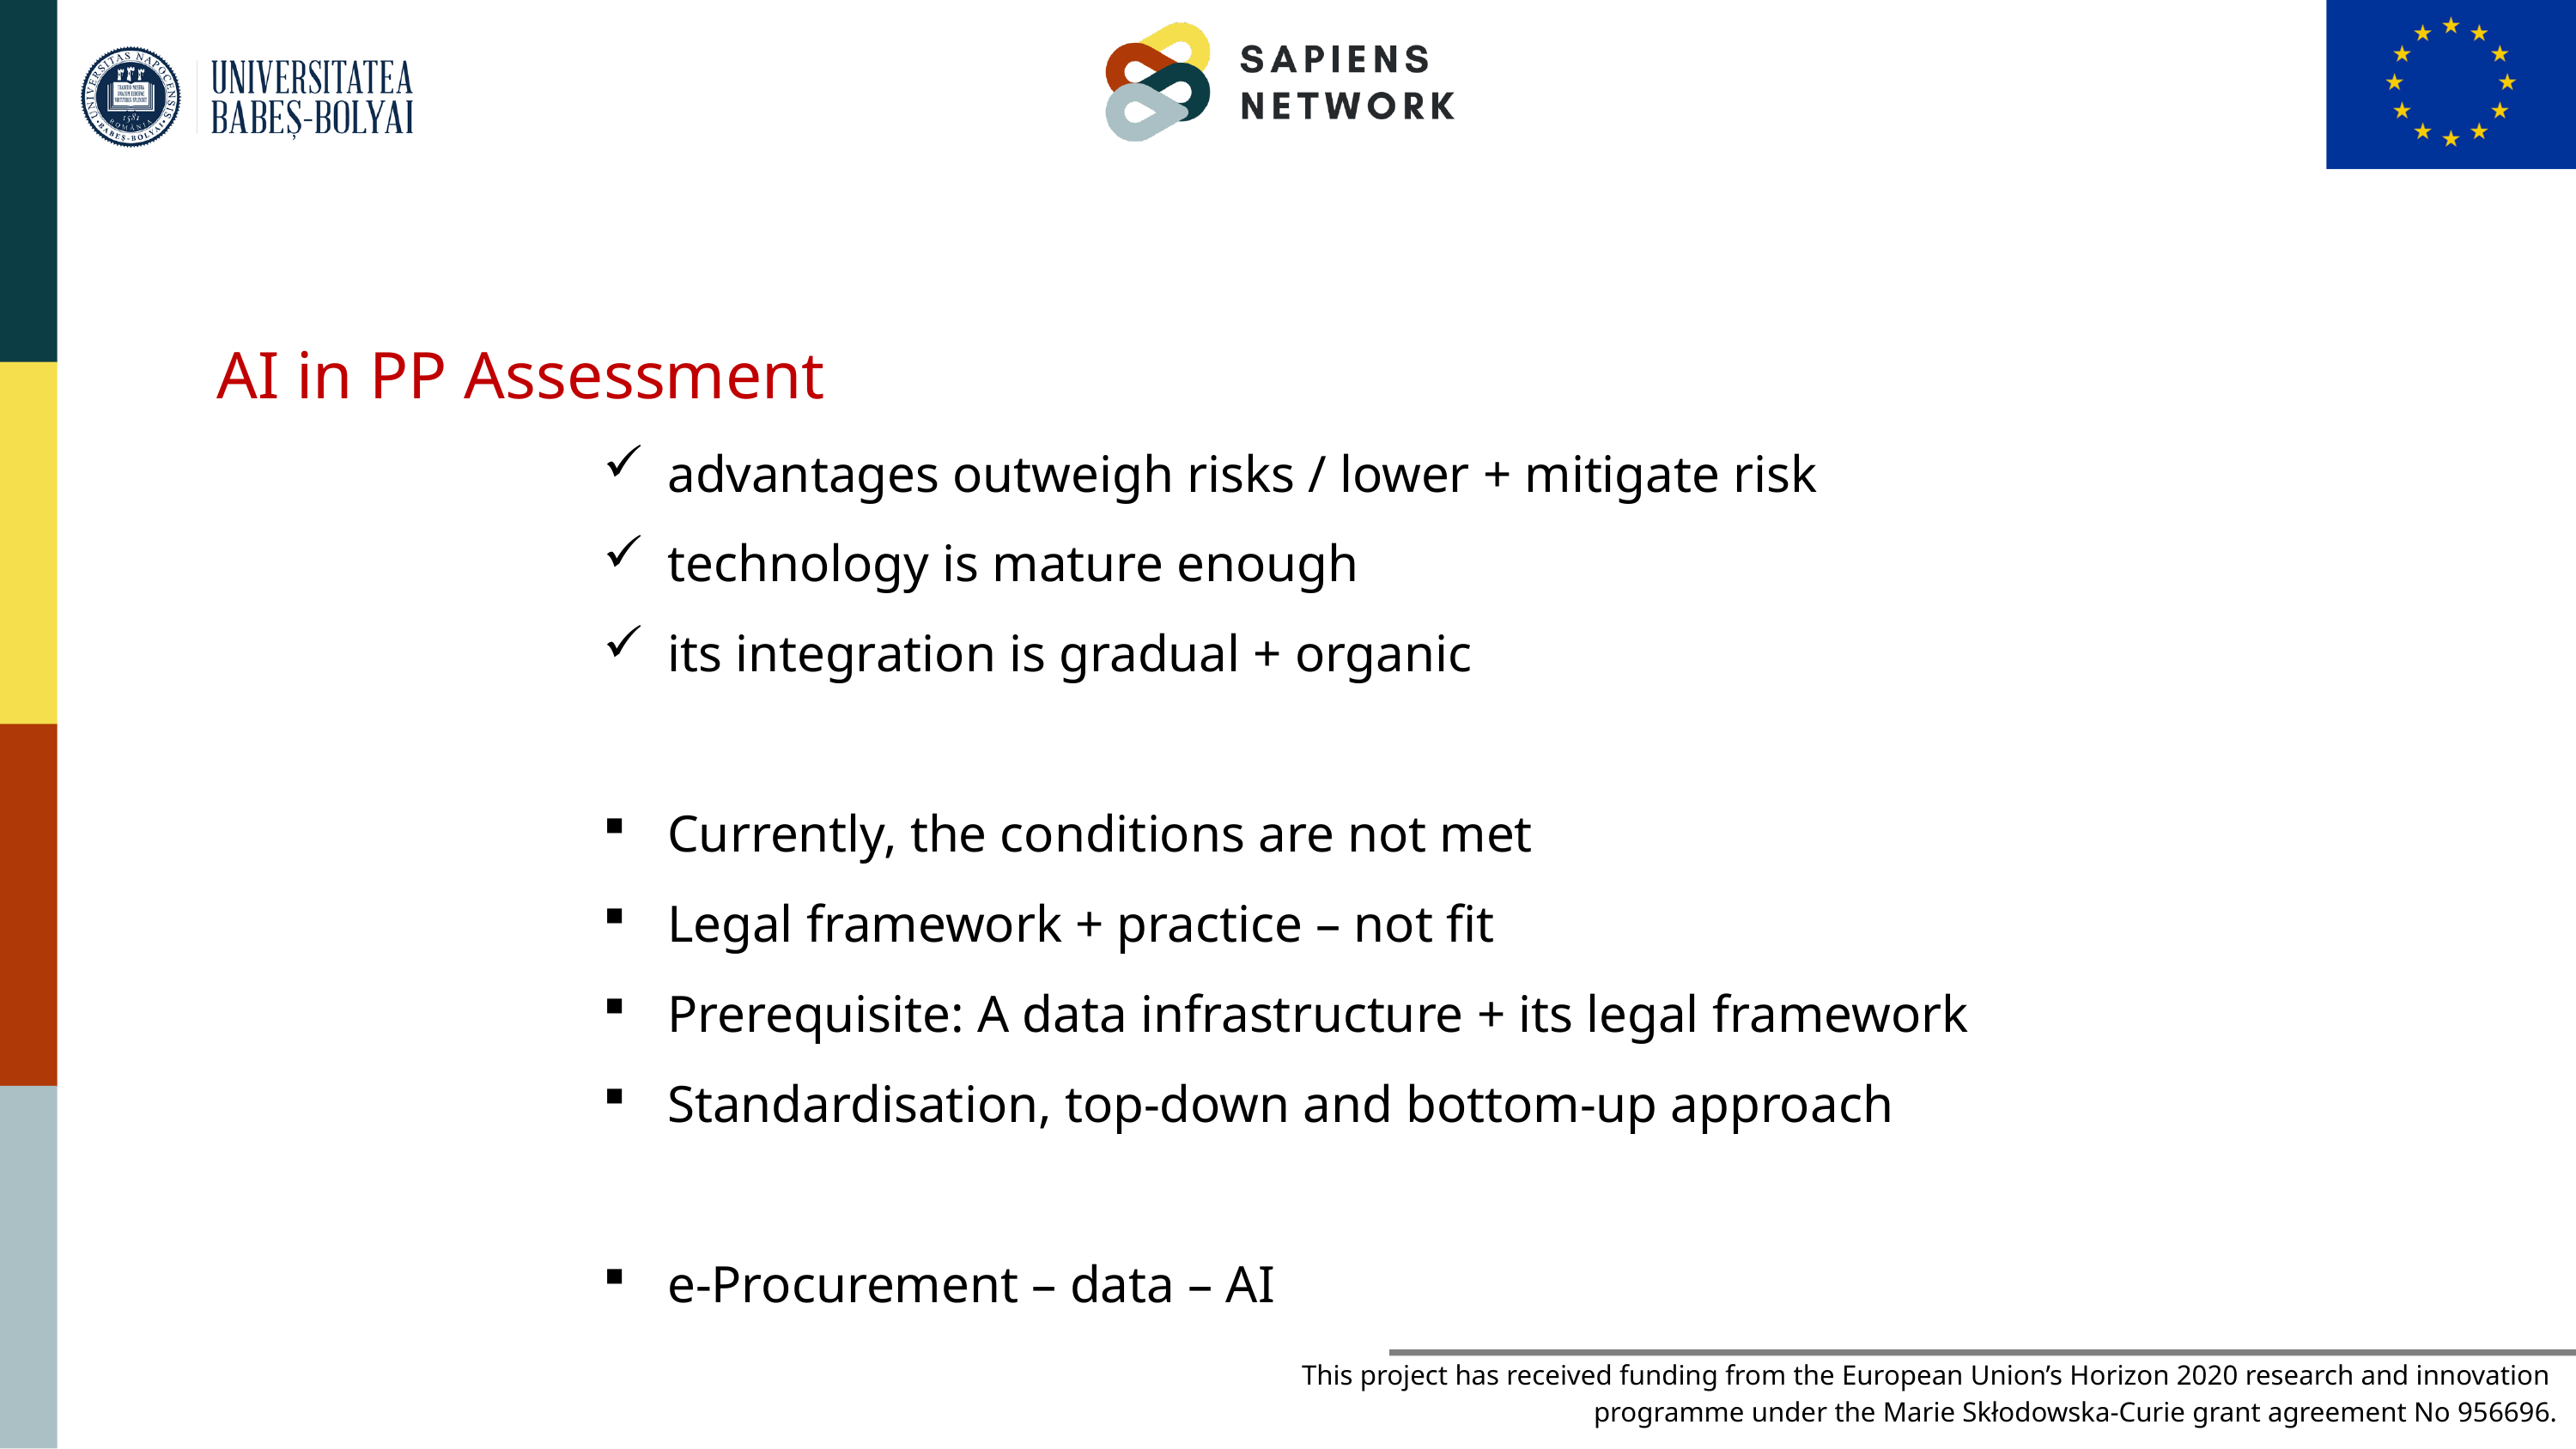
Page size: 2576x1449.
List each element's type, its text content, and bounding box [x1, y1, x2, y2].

text_box AI in PP Assessment advantages outweigh risks / lower + mitigate risk technology is mature enough its integration is gradual + organic Currently, the conditions are not met Legal framework + practice – not fit Prerequisite: A data infrastructure + its legal framework Standardisation, top-down and bottom-up approach e-Procurement – data – AI [204, 289, 2491, 1319]
picture [64, 1, 428, 191]
text_box [1389, 1349, 2576, 1356]
text_box This project has received funding from the European Union’s Horizon 2020 research and innovation programme under the Marie Skłodowska-Curie grant agreement No 956696. [957, 1352, 2559, 1428]
text_box [0, 1085, 58, 1449]
picture [1088, 0, 1488, 183]
text_box [0, 361, 58, 724]
text_box [0, 724, 58, 1085]
text_box [0, 0, 58, 361]
picture [2326, 0, 2576, 169]
